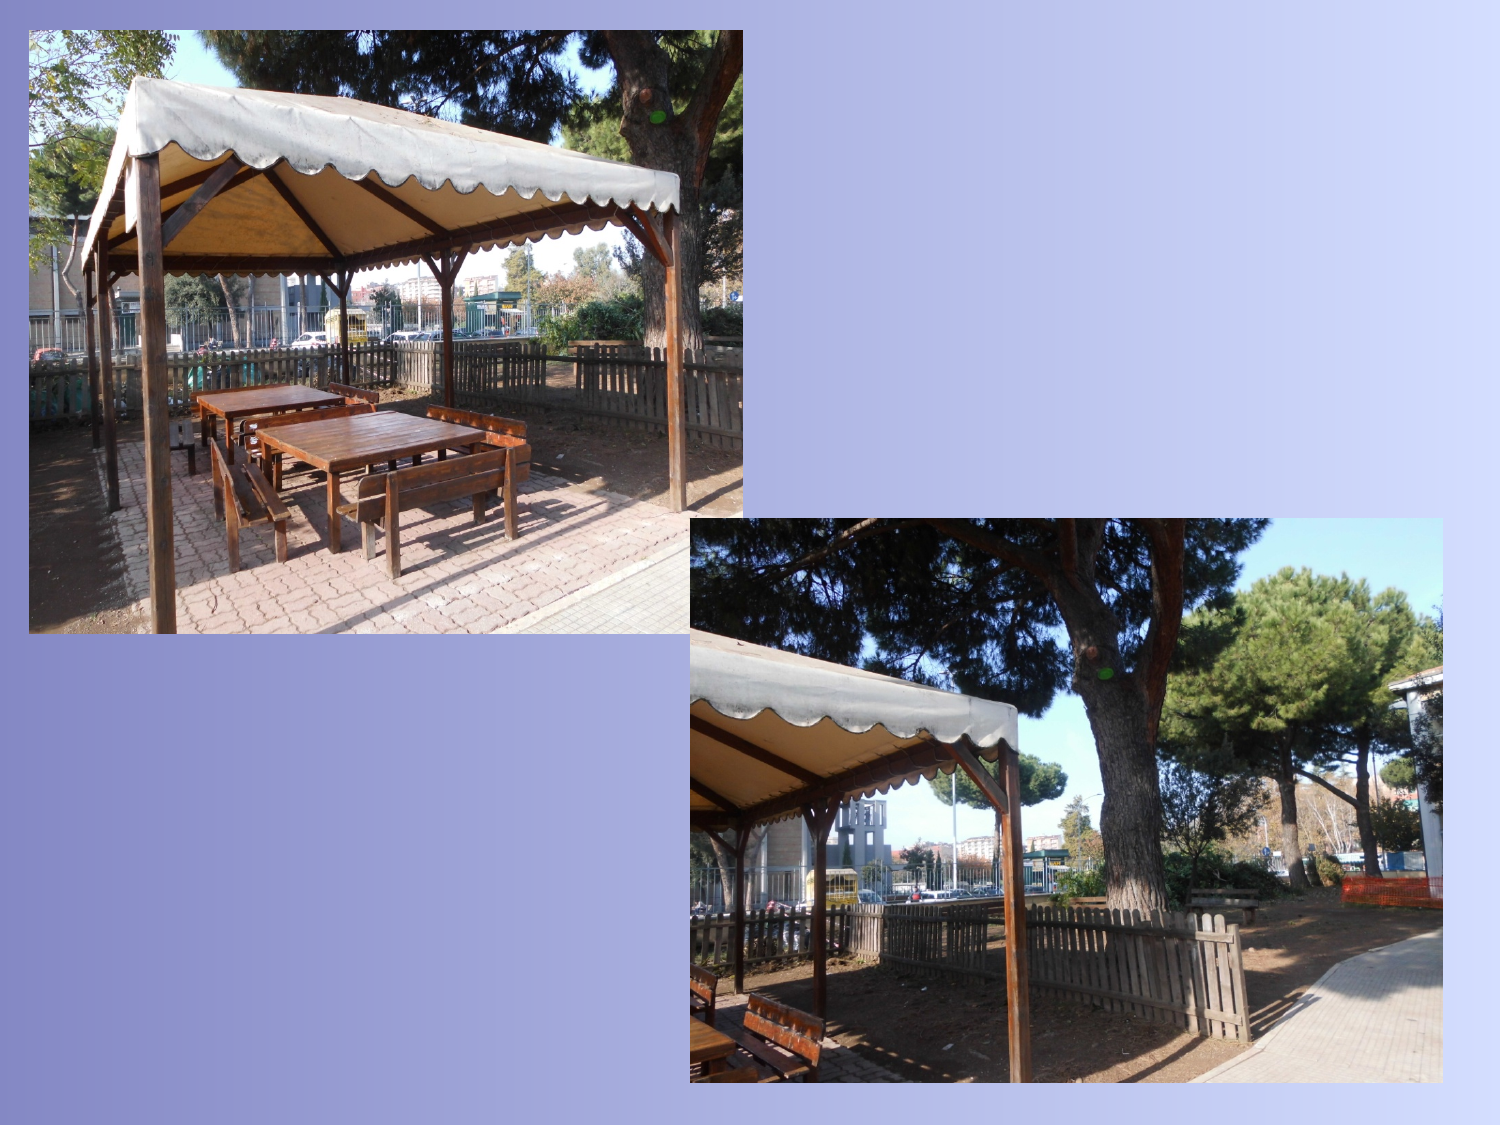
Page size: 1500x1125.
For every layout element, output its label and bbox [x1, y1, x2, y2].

picture [29, 30, 1444, 1083]
